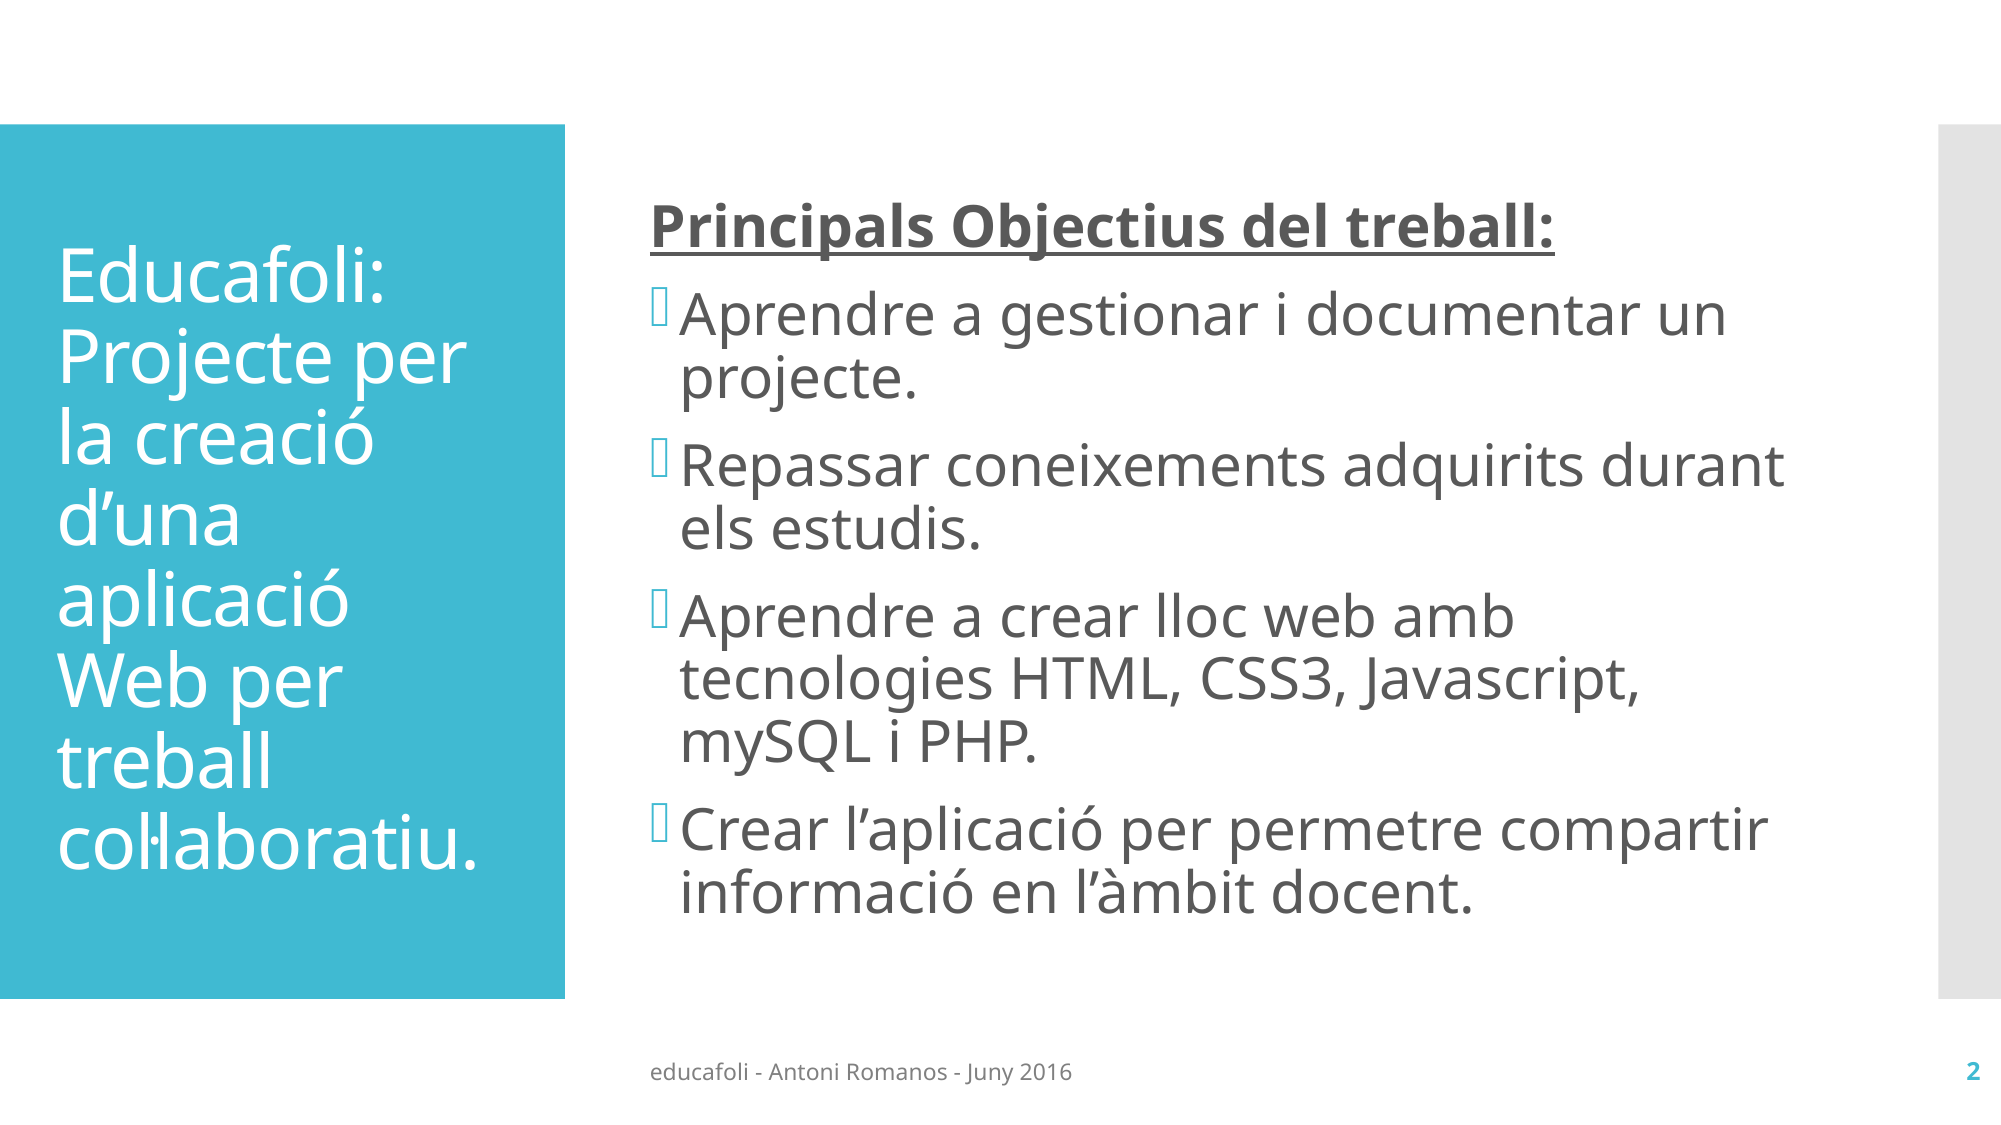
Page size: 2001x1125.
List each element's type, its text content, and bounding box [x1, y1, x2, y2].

slide_number 2 [1744, 1042, 1996, 1103]
title Educafoli: Projecte per la creació d’una aplicació Web per treball col·laboratiu. [41, 184, 525, 940]
footer educafoli - Antoni Romanos - Juny 2016 [634, 1042, 1605, 1103]
list Principals Objectius del treball: Aprendre a gestionar i documentar un projecte. Repassar coneixements adquirits durant els estudis. Aprendre a crear lloc web amb tecnologies HTML, CSS3, Javascript, mySQL i PHP. Crear l’aplicació per permetre compartir informació en l’àmbit docent. [634, 141, 1835, 982]
